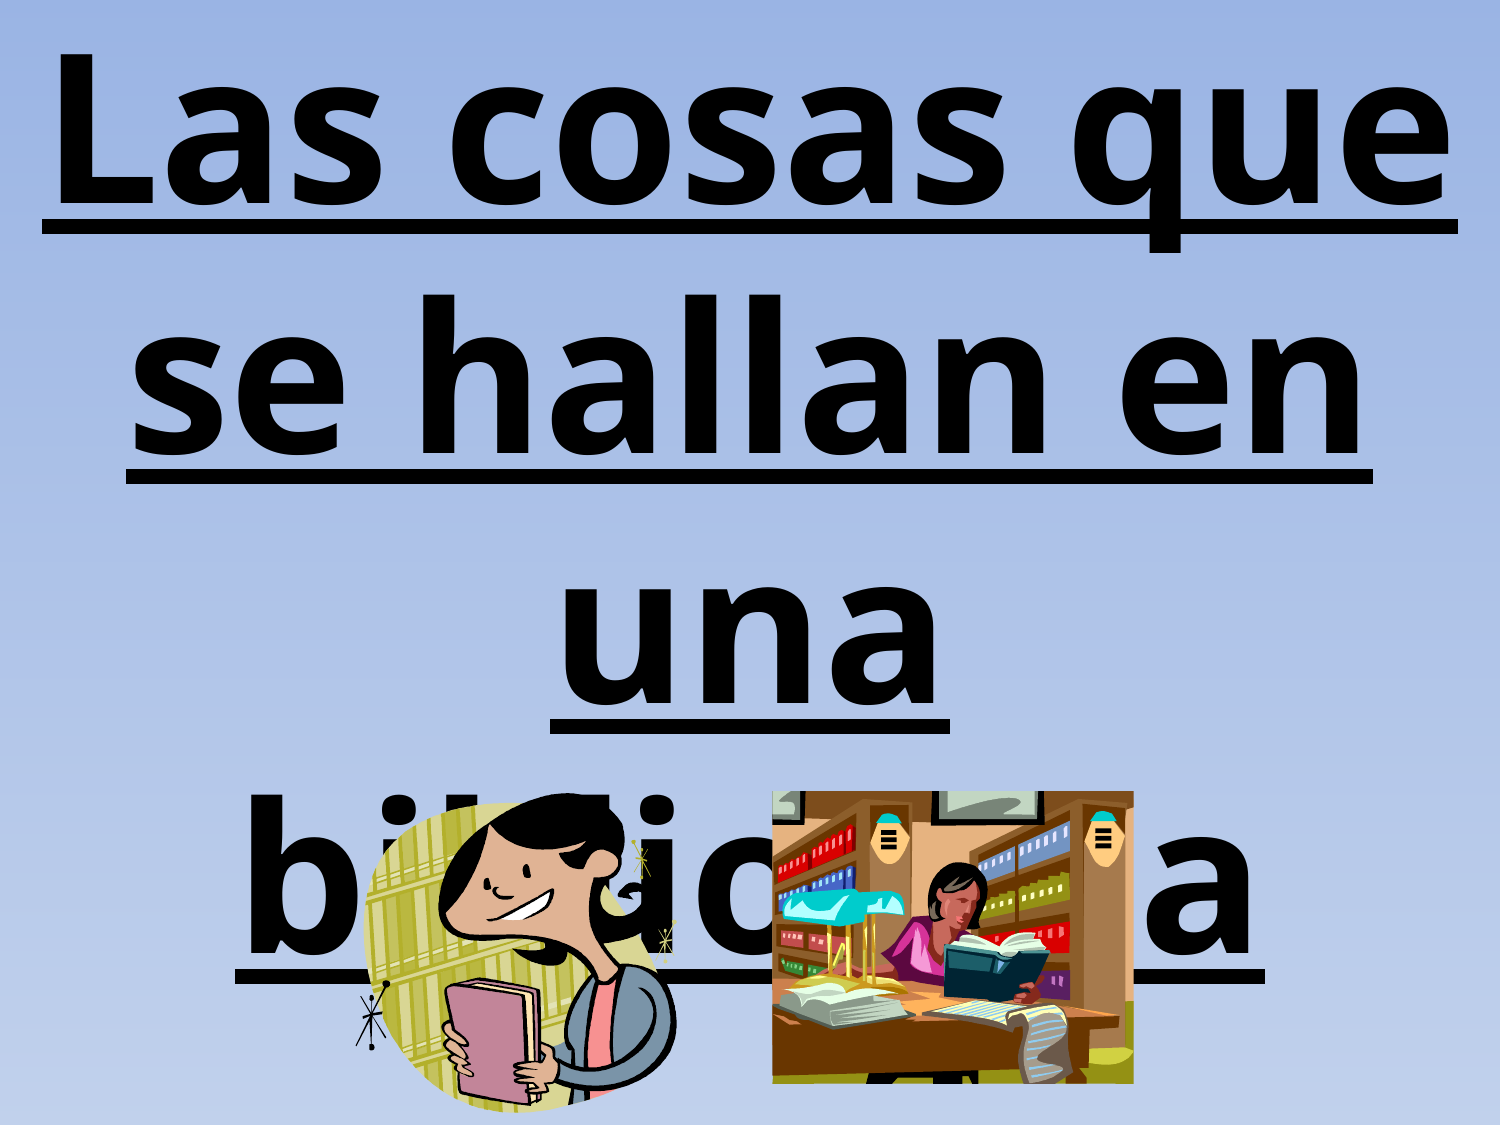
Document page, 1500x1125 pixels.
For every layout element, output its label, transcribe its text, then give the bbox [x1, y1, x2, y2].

picture [349, 787, 683, 1119]
text_box Las cosas que se hallan en una biblioteca [0, 0, 1500, 1003]
picture [772, 787, 1138, 1088]
